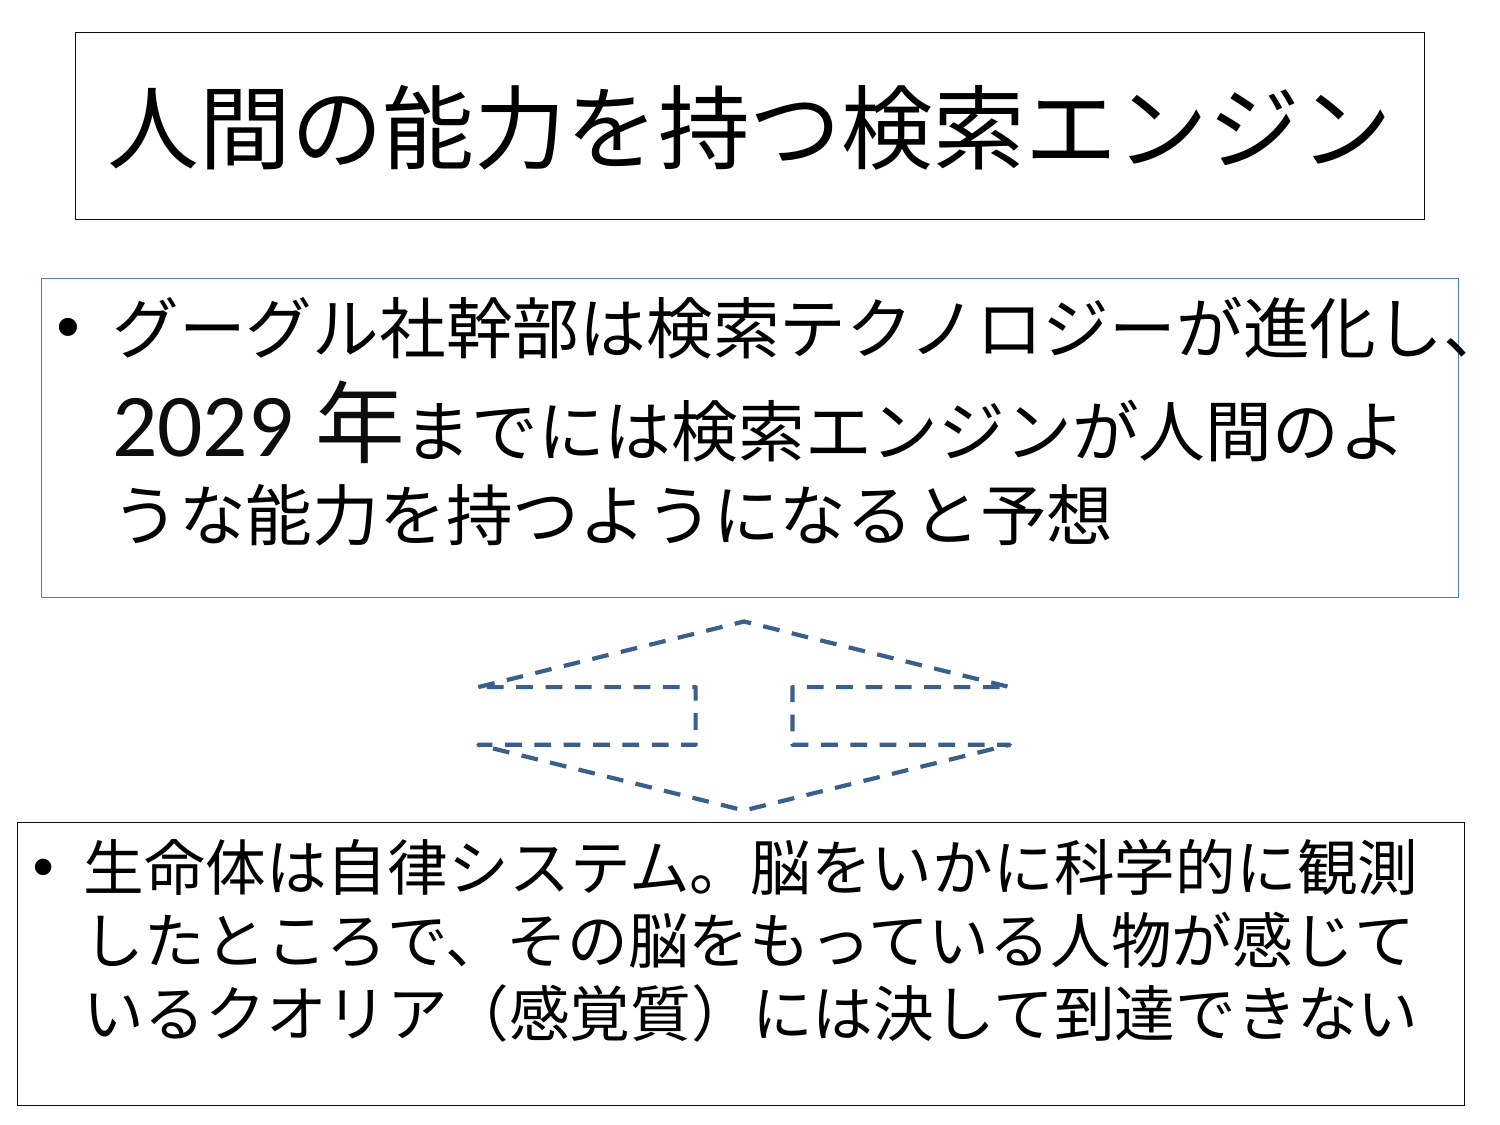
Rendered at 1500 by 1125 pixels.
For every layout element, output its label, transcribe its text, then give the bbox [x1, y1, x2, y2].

list グーグル社幹部は検索テクノロジーが進化し、2029年までには検索エンジンが人間のような能力を持つようになると予想 [41, 278, 1459, 598]
text_box 生命体は自律システム。脳をいかに科学的に観測したところで、その脳をもっている人物が感じているクオリア（感覚質）には決して到達できない [17, 822, 1465, 1106]
text_box [476, 619, 1012, 812]
title 人間の能力を持つ検索エンジン [75, 32, 1425, 220]
